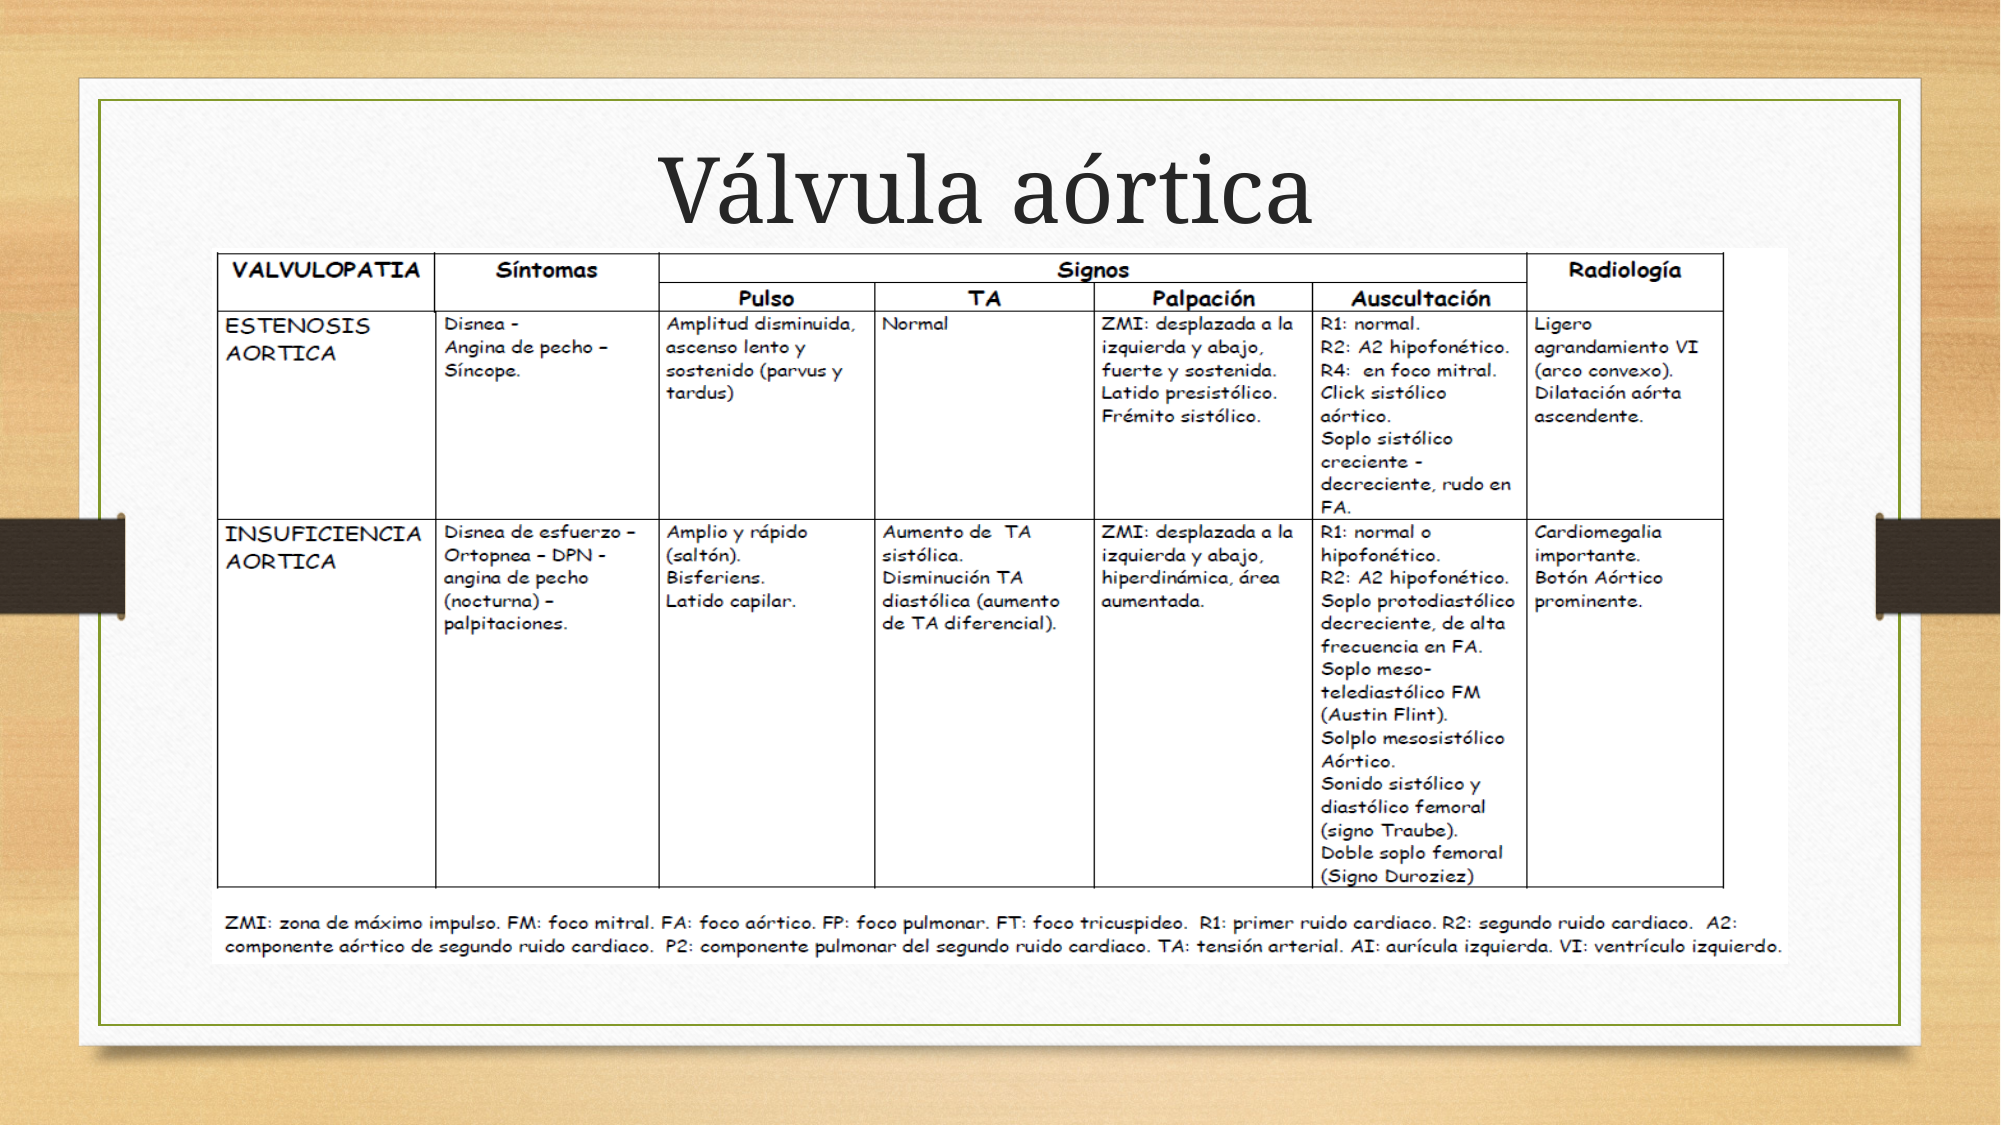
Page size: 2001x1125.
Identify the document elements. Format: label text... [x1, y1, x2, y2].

picture [0, 0, 2001, 1125]
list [212, 248, 1788, 965]
title Válvula aórtica [212, 123, 1788, 248]
